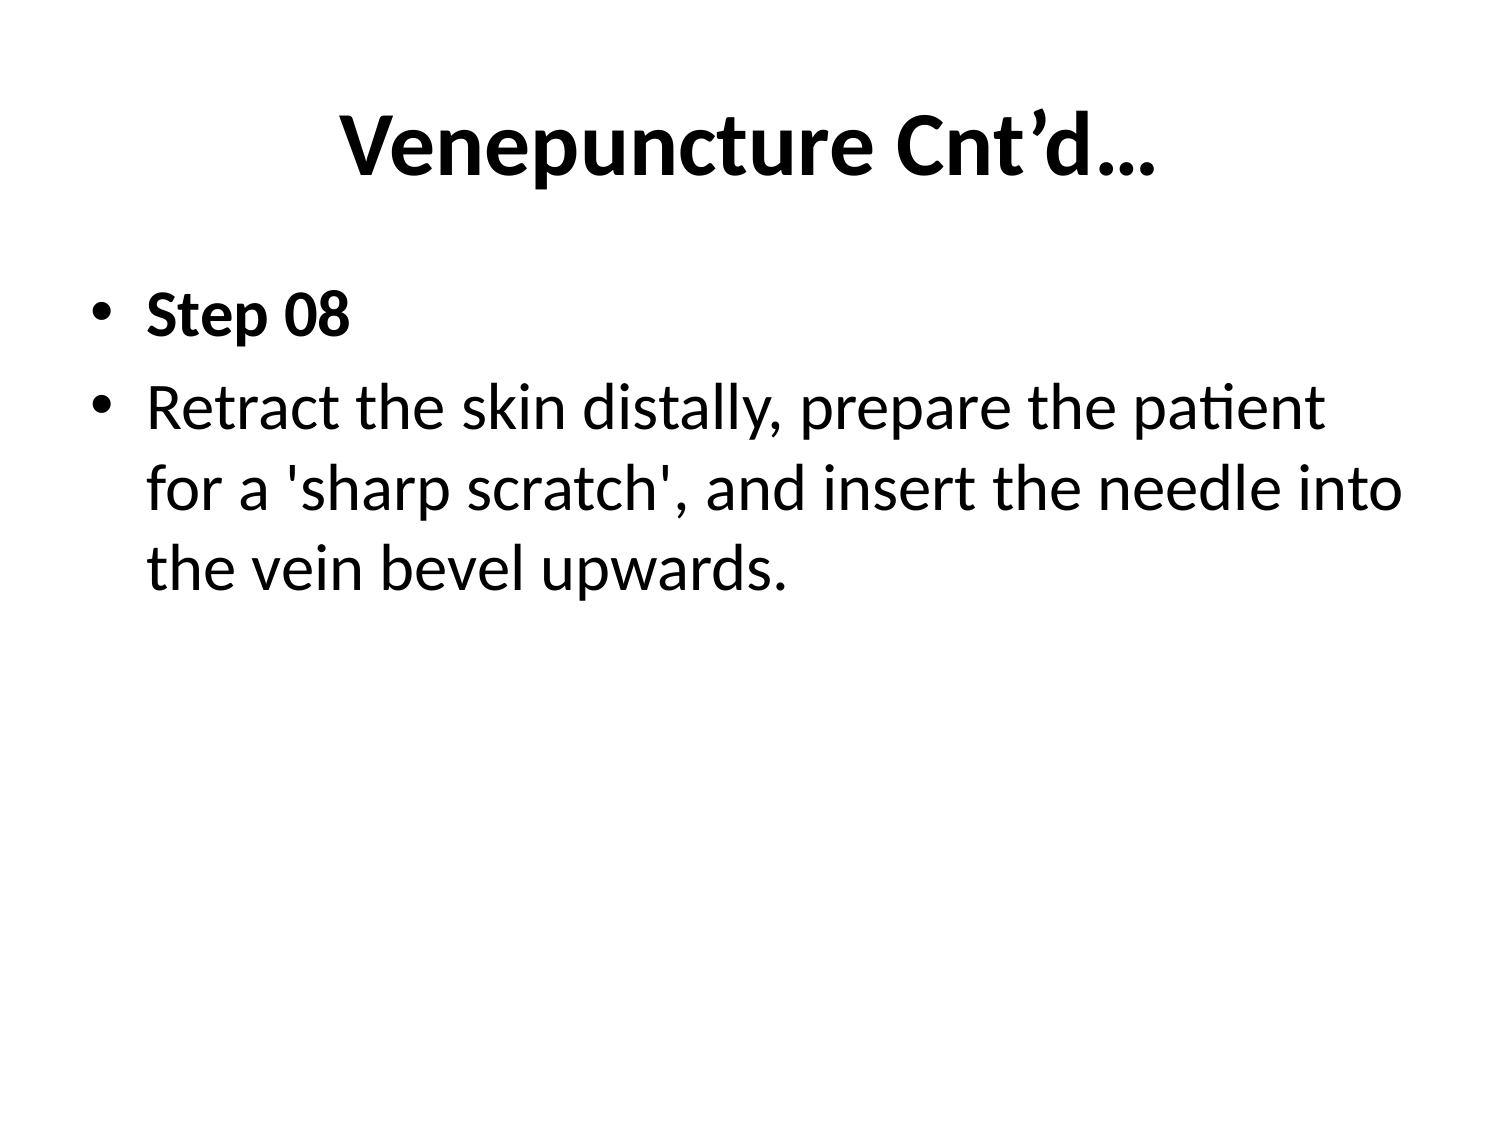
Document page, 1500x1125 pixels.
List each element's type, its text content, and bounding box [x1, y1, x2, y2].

title Venepuncture Cnt’d… [75, 45, 1425, 233]
list Step 08 Retract the skin distally, prepare the patient for a 'sharp scratch', and insert the needle into the vein bevel upwards. [75, 262, 1425, 1005]
